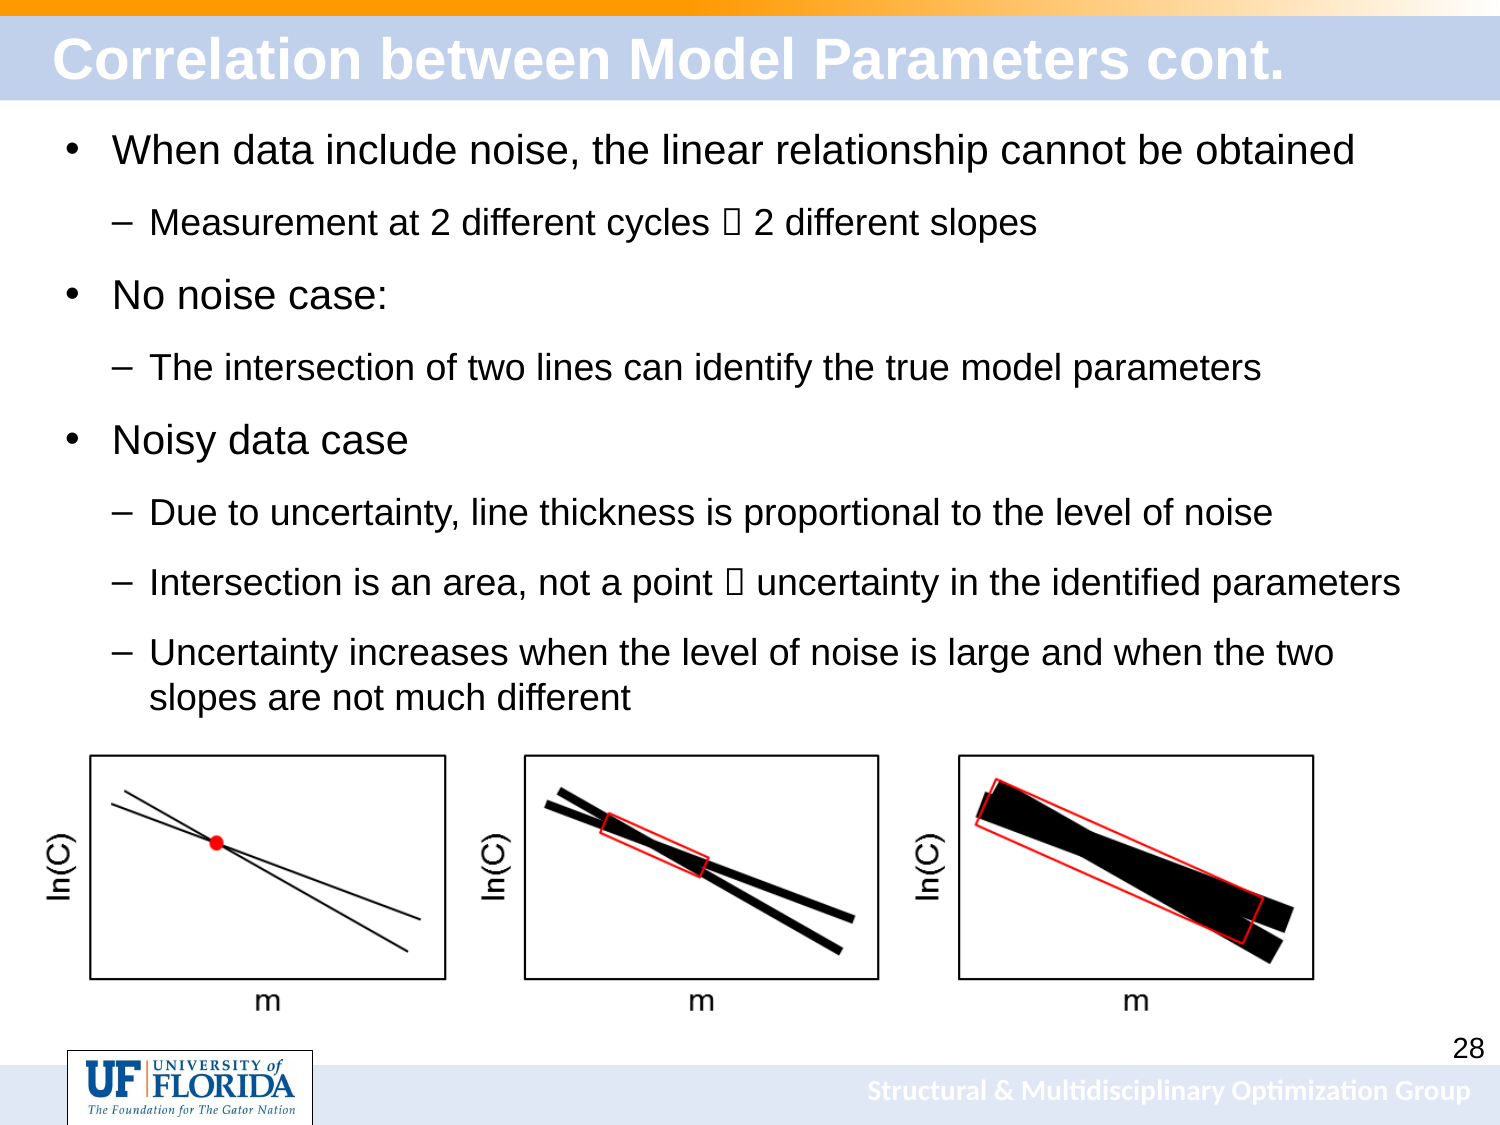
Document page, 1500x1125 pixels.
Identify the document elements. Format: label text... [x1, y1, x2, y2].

picture [86, 1059, 295, 1117]
list When data include noise, the linear relationship cannot be obtained Measurement at 2 different cycles  2 different slopes No noise case: The intersection of two lines can identify the true model parameters Noisy data case Due to uncertainty, line thickness is proportional to the level of noise Intersection is an area, not a point  uncertainty in the identified parameters Uncertainty increases when the level of noise is large and when the two slopes are not much different [50, 115, 1450, 1050]
picture [14, 746, 1335, 1051]
title Correlation between Model Parameters cont. [37, 12, 1450, 101]
